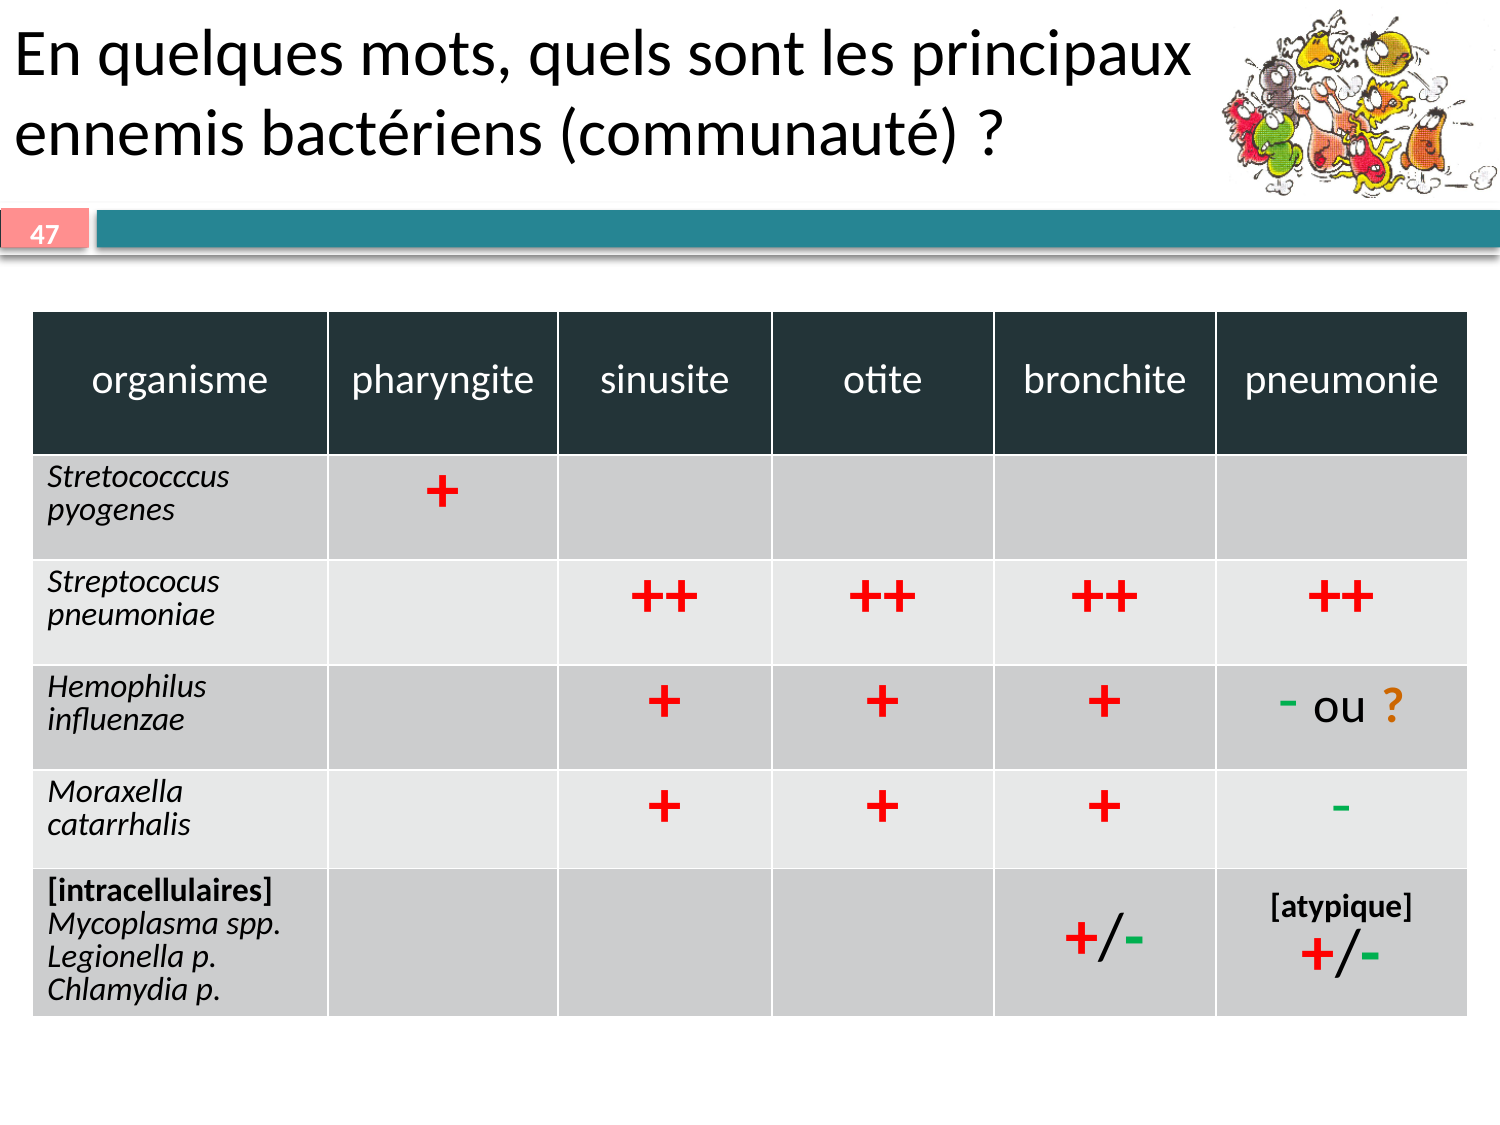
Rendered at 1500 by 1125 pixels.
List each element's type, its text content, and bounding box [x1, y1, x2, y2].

table_cell ++ [995, 561, 1215, 664]
table_cell Hemophilus influenzae [33, 666, 327, 769]
table_cell Moraxella catarrhalis [33, 771, 327, 868]
table_cell - ou ? [1217, 666, 1467, 769]
table_cell [329, 771, 557, 868]
table_cell [intracellulaires] Mycoplasma spp. Legionella p. Chlamydia p. [33, 869, 327, 1016]
table_header sinusite [559, 312, 771, 454]
table_cell + [995, 771, 1215, 868]
slide_number [0, 208, 88, 249]
table_header bronchite [995, 312, 1215, 454]
table_cell [773, 456, 993, 559]
table_cell [559, 869, 771, 1016]
table_cell - [1217, 771, 1467, 868]
table_header pneumonie [1217, 312, 1467, 454]
table_cell Stretococccus pyogenes [33, 456, 327, 559]
table_cell ++ [559, 561, 771, 664]
table_cell + [995, 666, 1215, 769]
table_cell ++ [1217, 561, 1467, 664]
table_cell [1217, 456, 1467, 559]
table_cell + [329, 456, 557, 559]
table_cell + [773, 666, 993, 769]
table_cell [329, 561, 557, 664]
table_cell + [773, 771, 993, 868]
table_cell Streptococus pneumoniae [33, 561, 327, 664]
table_cell + [559, 666, 771, 769]
table_cell [773, 869, 993, 1016]
table_cell [329, 666, 557, 769]
table_cell ++ [773, 561, 993, 664]
table_header otite [773, 312, 993, 454]
table_cell + [559, 771, 771, 868]
table_cell [329, 869, 557, 1016]
table_cell [559, 456, 771, 559]
picture [1214, 0, 1500, 198]
title En quelques mots, quels sont les principaux ennemis bactériens (communauté) ? [0, 30, 1208, 147]
table_header organisme [33, 312, 327, 454]
table_cell [995, 456, 1215, 559]
table_header pharyngite [329, 312, 557, 454]
table_cell [atypique] +/- [1217, 869, 1467, 1016]
table_cell +/- [995, 869, 1215, 1016]
